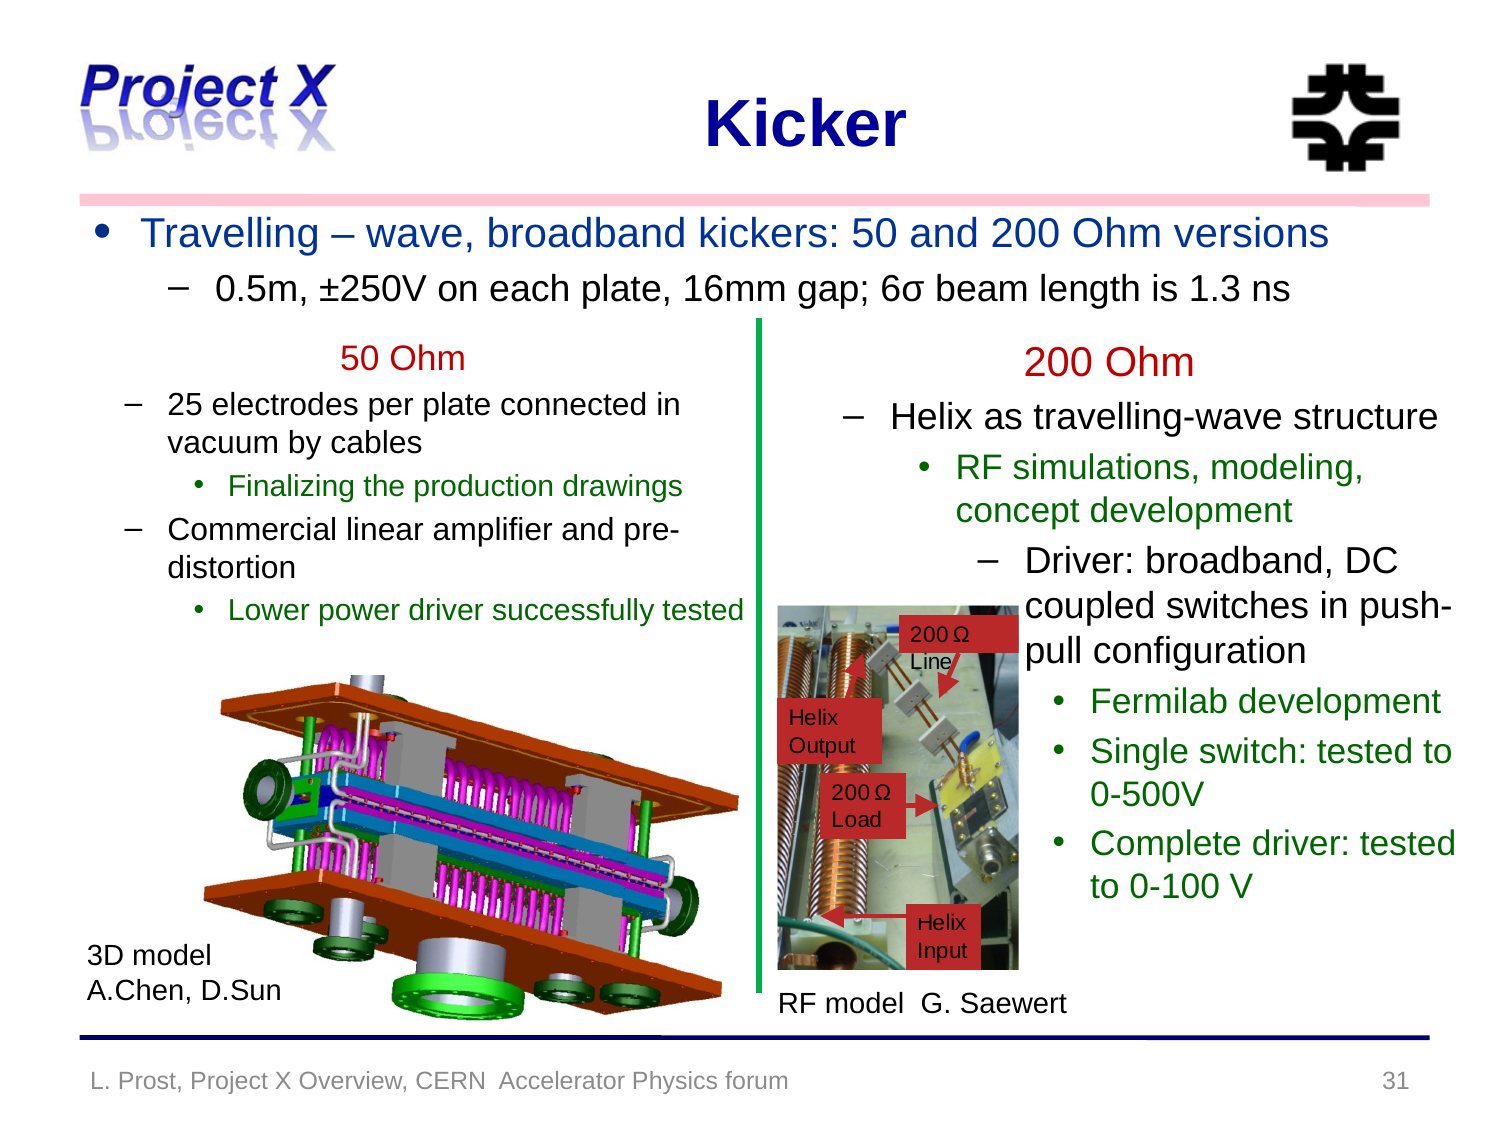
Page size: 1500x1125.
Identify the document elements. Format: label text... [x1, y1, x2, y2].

picture [774, 605, 1019, 976]
text_box RF model G. Saewert [763, 977, 1238, 1028]
list Travelling – wave, broadband kickers: 50 and 200 Ohm versions 0.5m, ±250V on each plate, 16mm gap; 6σ beam length is 1.3 ns [78, 198, 1429, 324]
title Kicker [350, 45, 1263, 194]
text_box Driver: broadband, DC coupled switches in push-pull configuration Fermilab development Single switch: tested to 0-500V Complete driver: tested to 0-100 V [887, 528, 1500, 941]
picture [185, 675, 749, 1028]
text_box 3D model A.Chen, D.Sun [72, 928, 180, 1014]
text_box 50 Ohm 25 electrodes per plate connected in vacuum by cables Finalizing the production drawings Commercial linear amplifier and pre-distortion Lower power driver successfully tested [40, 327, 755, 663]
text_box 200 Ohm Helix as travelling-wave structure RF simulations, modeling, concept development [763, 327, 1466, 581]
picture [1289, 62, 1402, 175]
footer L. Prost, Project X Overview, CERN Accelerator Physics forum [75, 1050, 825, 1110]
picture [75, 62, 338, 156]
slide_number 31 [1074, 1050, 1425, 1110]
